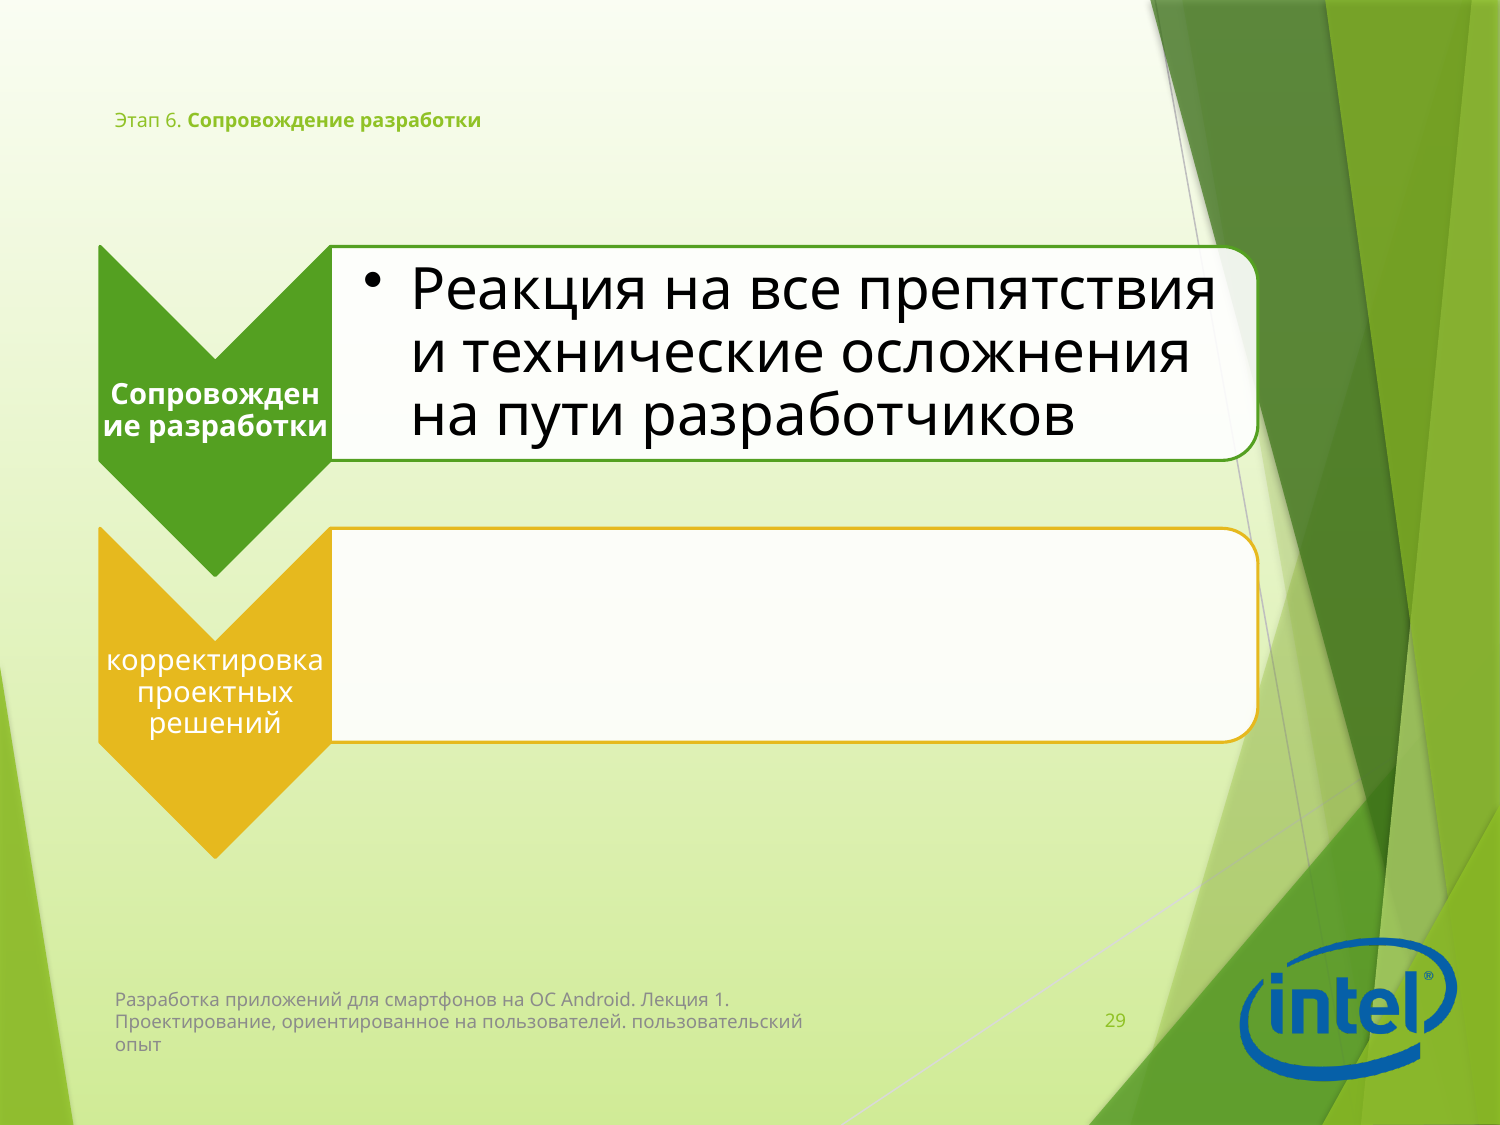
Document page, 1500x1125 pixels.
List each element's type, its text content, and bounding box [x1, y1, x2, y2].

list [99, 245, 1259, 859]
title Этап 6. Сопровождение разработки [99, 99, 1142, 211]
footer Разработка приложений для смартфонов на ОС Android. Лекция 1. Проектирование, ориентированное на пользователей. пользовательский опыт [99, 991, 859, 1051]
slide_number 29 [1057, 991, 1142, 1051]
picture [1195, 893, 1500, 1125]
